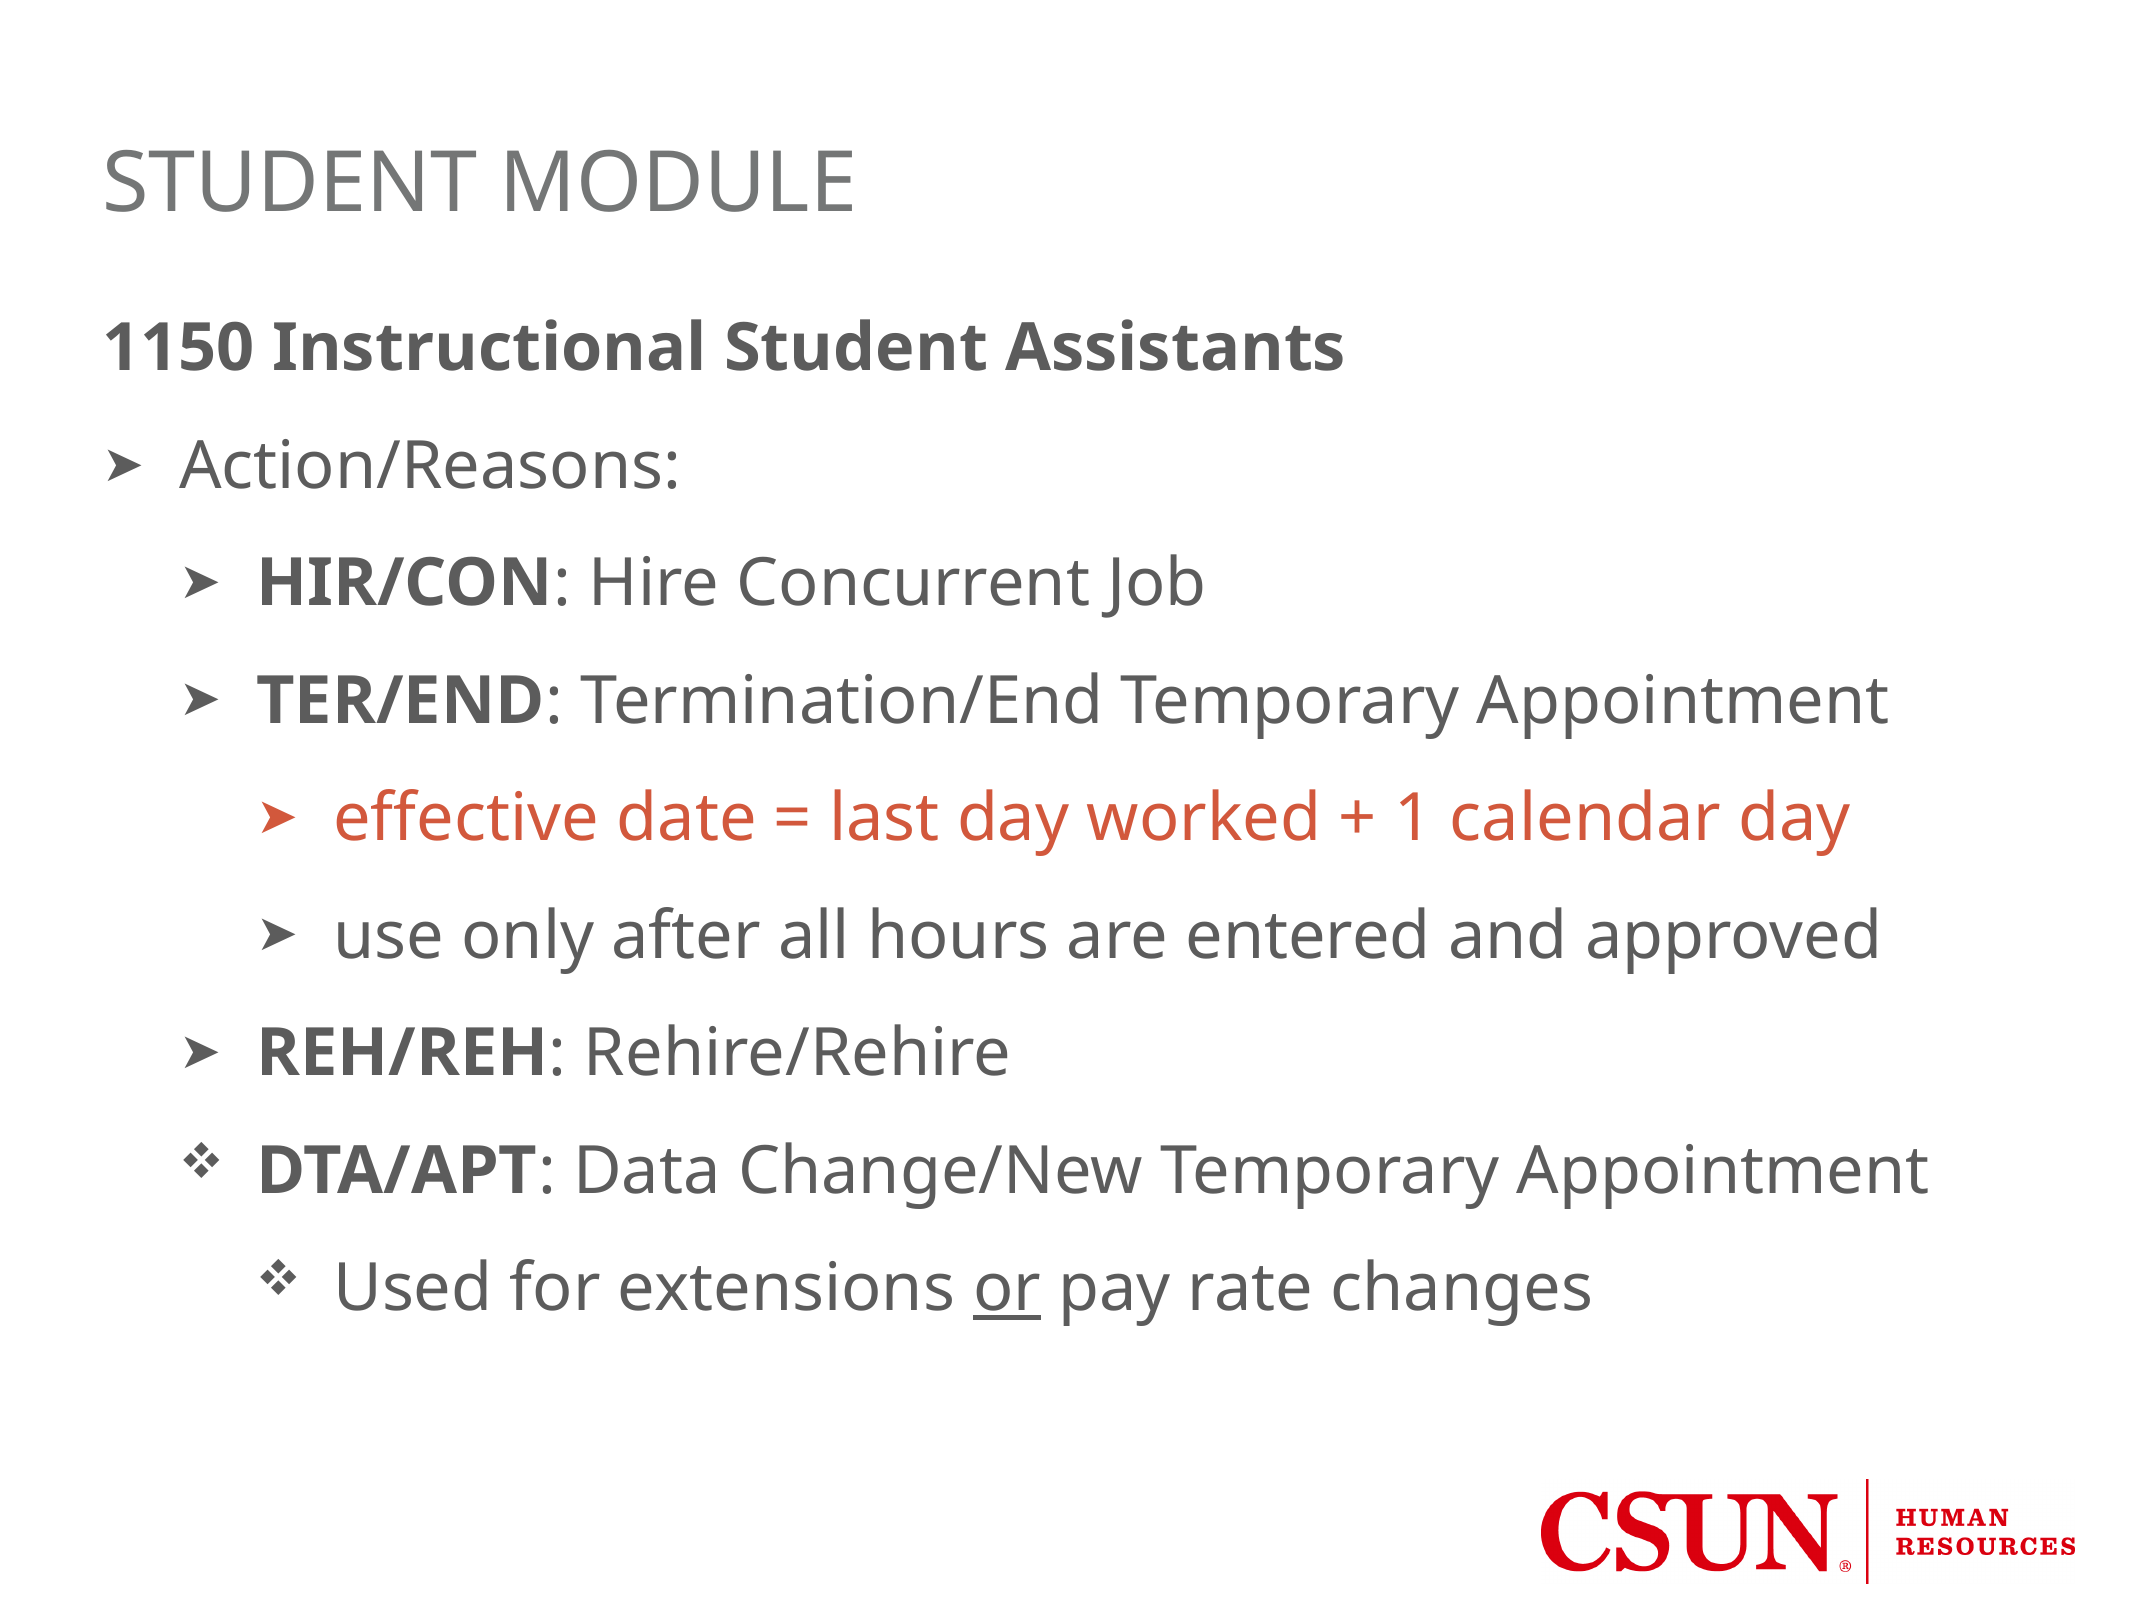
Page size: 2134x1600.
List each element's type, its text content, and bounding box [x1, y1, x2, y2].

picture [1541, 1479, 2075, 1584]
title Student Module [93, 118, 2041, 238]
list 1150 Instructional Student Assistants Action/Reasons: HIR/CON: Hire Concurrent Job TER/END: Termination/End Temporary Appointment effective date = last day worked + 1 calendar day use only after all hours are entered and approved REH/REH: Rehire/Rehire DTA/APT: Data Change/New Temporary Appointment Used for extensions or pay rate changes [93, 295, 2041, 1482]
